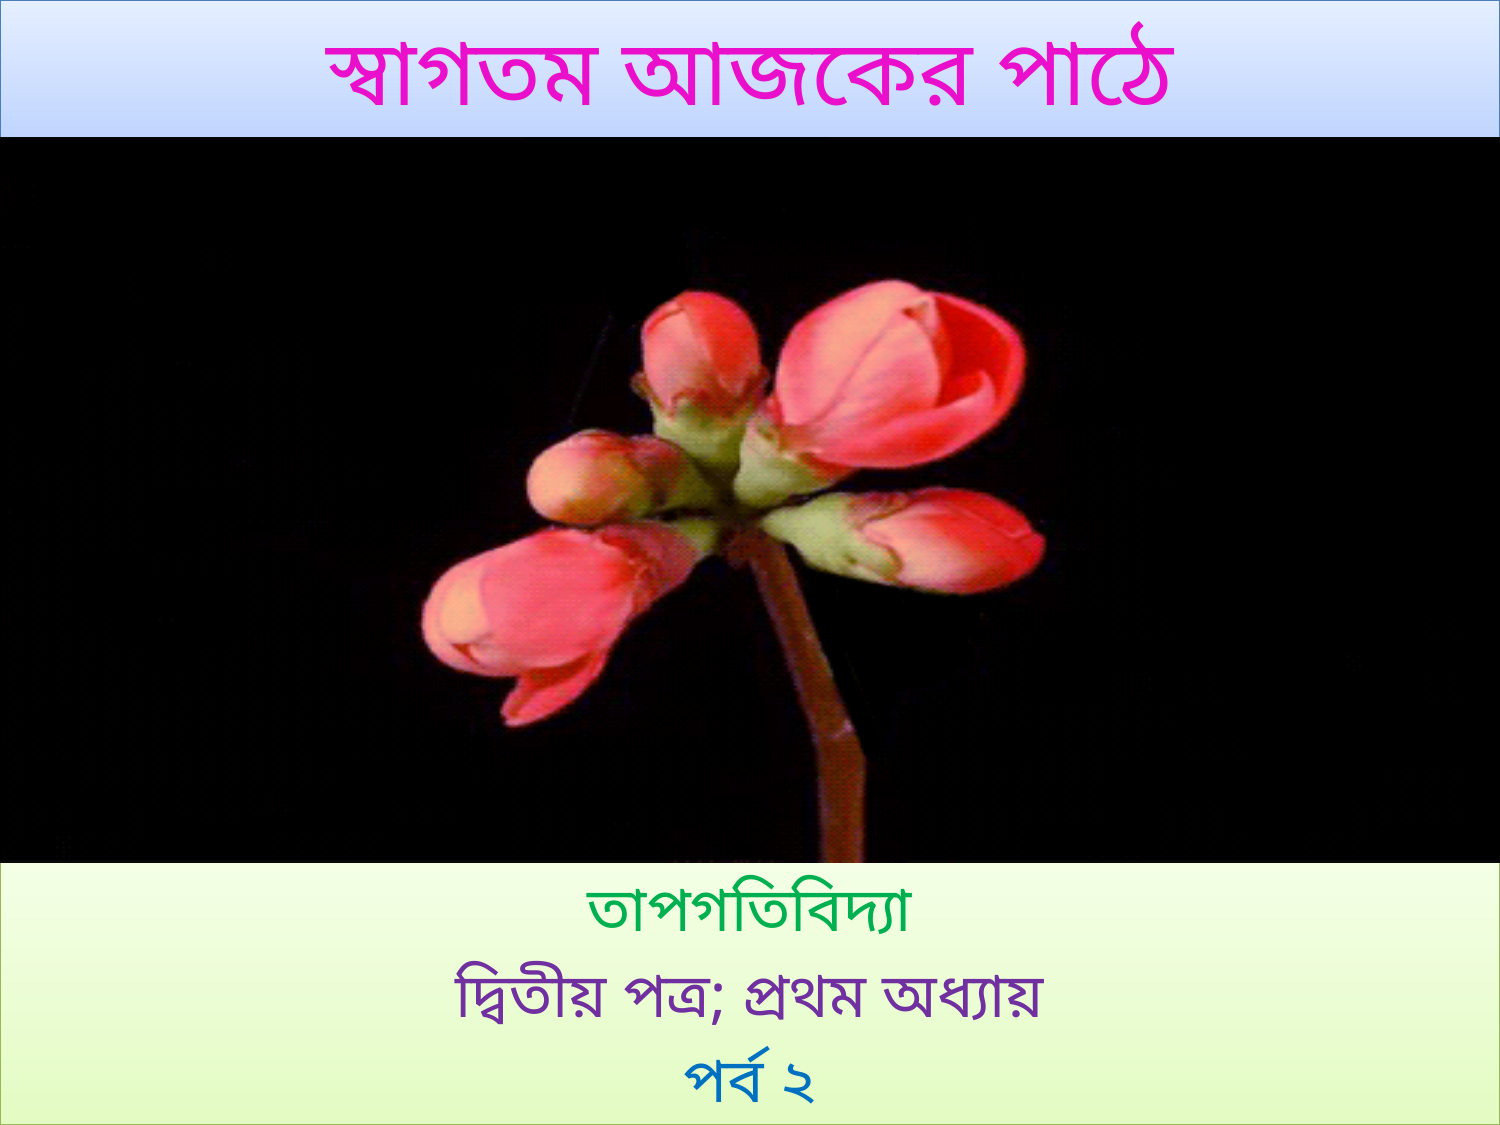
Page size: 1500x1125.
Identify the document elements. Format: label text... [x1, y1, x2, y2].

title স্বাগতম আজকের পাঠে [0, 0, 1500, 136]
subtitle তাপগতিবিদ্যা দ্বিতীয় পত্র; প্রথম অধ্যায় পর্ব ২ [0, 870, 1500, 1125]
picture [0, 137, 1500, 863]
